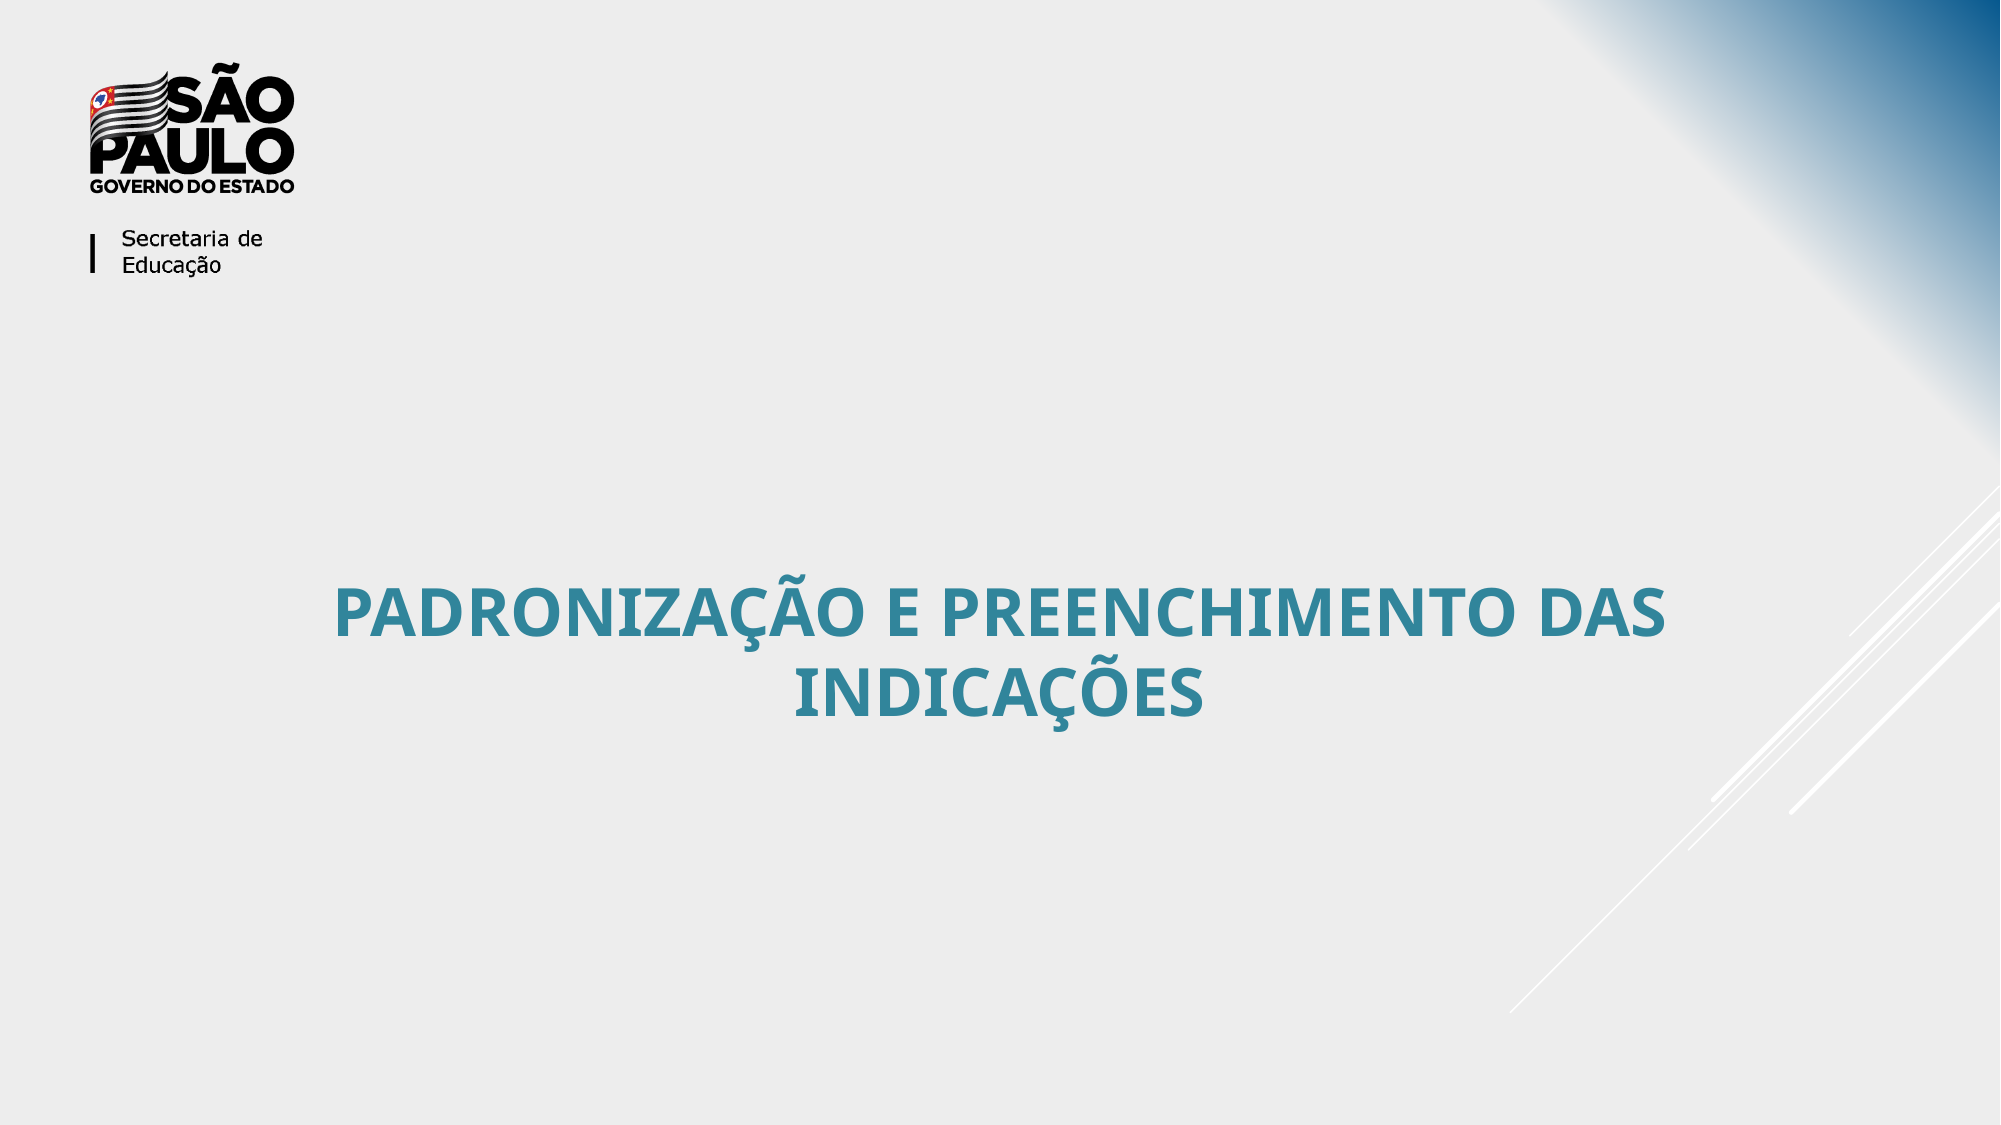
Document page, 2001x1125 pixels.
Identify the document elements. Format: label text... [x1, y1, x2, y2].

picture [89, 62, 309, 208]
text_box PADRONIZAÇÃO E PREENCHIMENTO DAS INDICAÇÕES [154, 562, 1846, 870]
picture [89, 209, 289, 279]
